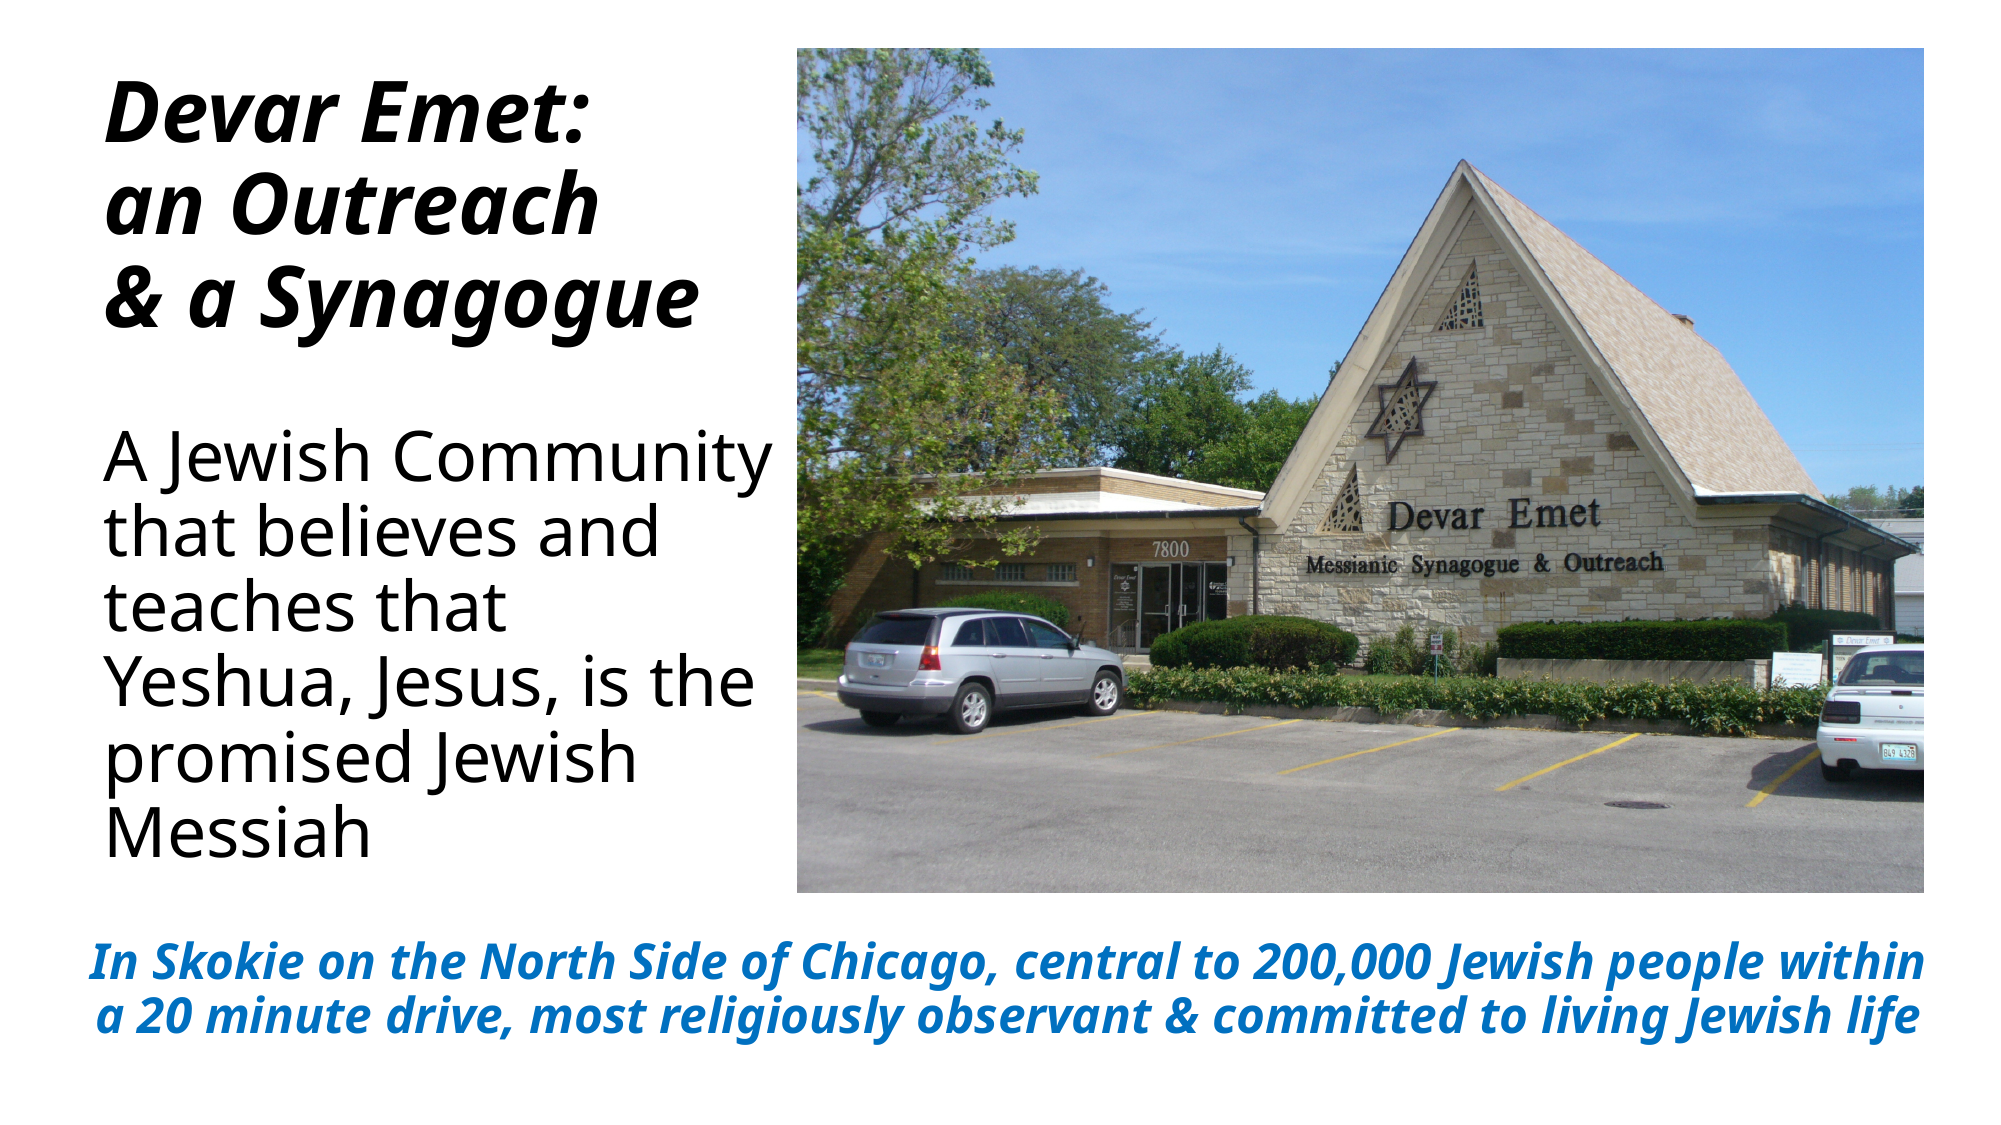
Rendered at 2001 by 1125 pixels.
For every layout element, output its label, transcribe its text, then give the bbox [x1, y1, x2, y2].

text_box In Skokie on the North Side of Chicago, central to 200,000 Jewish people within a 20 minute drive, most religiously observant & committed to living Jewish life [59, 904, 1959, 1077]
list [797, 48, 1924, 894]
title Devar Emet: an Outreach & a Synagogue A Jewish Community that believes and teaches that Yeshua, Jesus, is the promised Jewish Messiah [88, 48, 792, 893]
